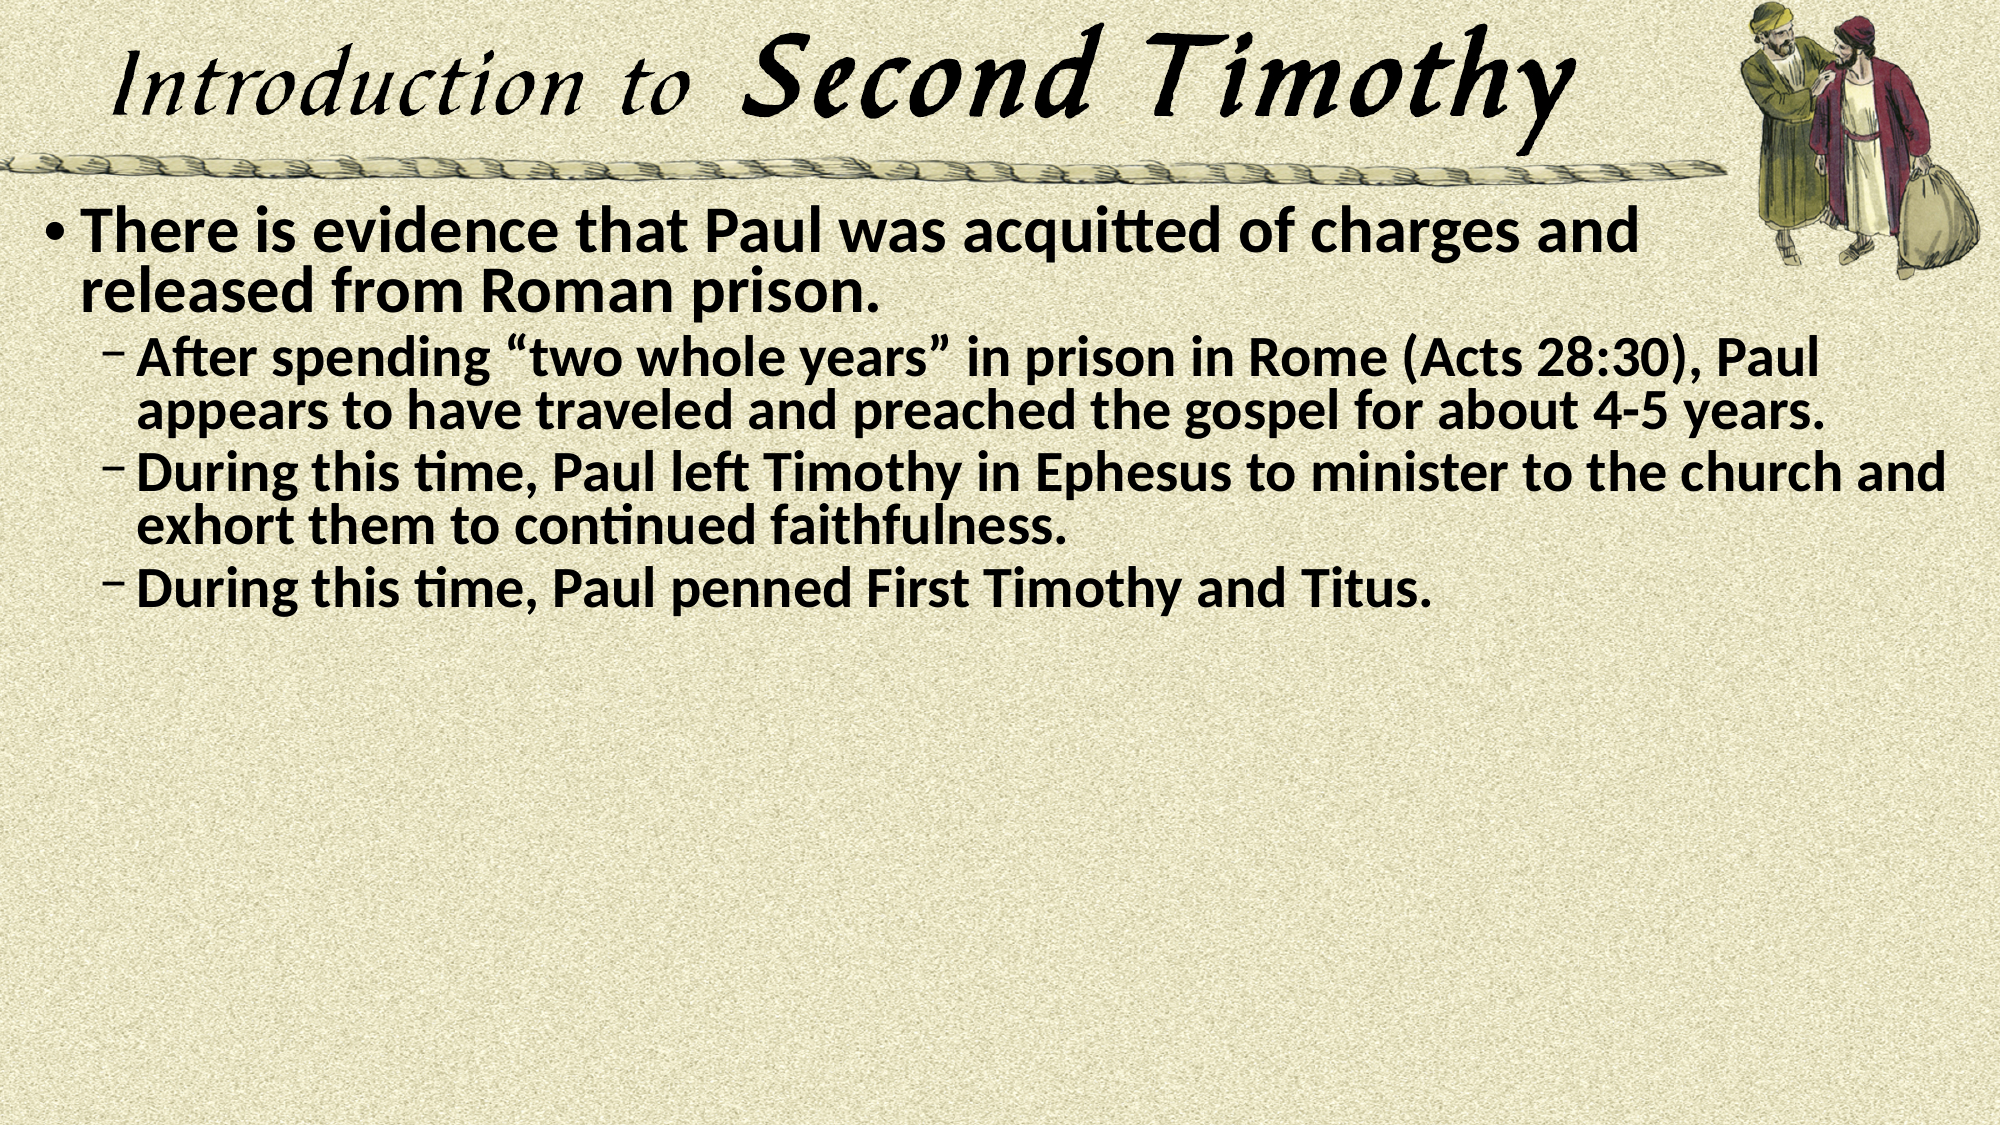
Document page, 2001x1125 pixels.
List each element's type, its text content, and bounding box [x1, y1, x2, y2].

list There is evidence that Paul was acquitted of charges and released from Roman prison. After spending “two whole years” in prison in Rome (Acts 28:30), Paul appears to have traveled and preached the gospel for about 4-5 years. During this time, Paul left Timothy in Ephesus to minister to the church and exhort them to continued faithfulness. During this time, Paul penned First Timothy and Titus. [28, 196, 1987, 1125]
picture [0, 0, 2000, 1125]
